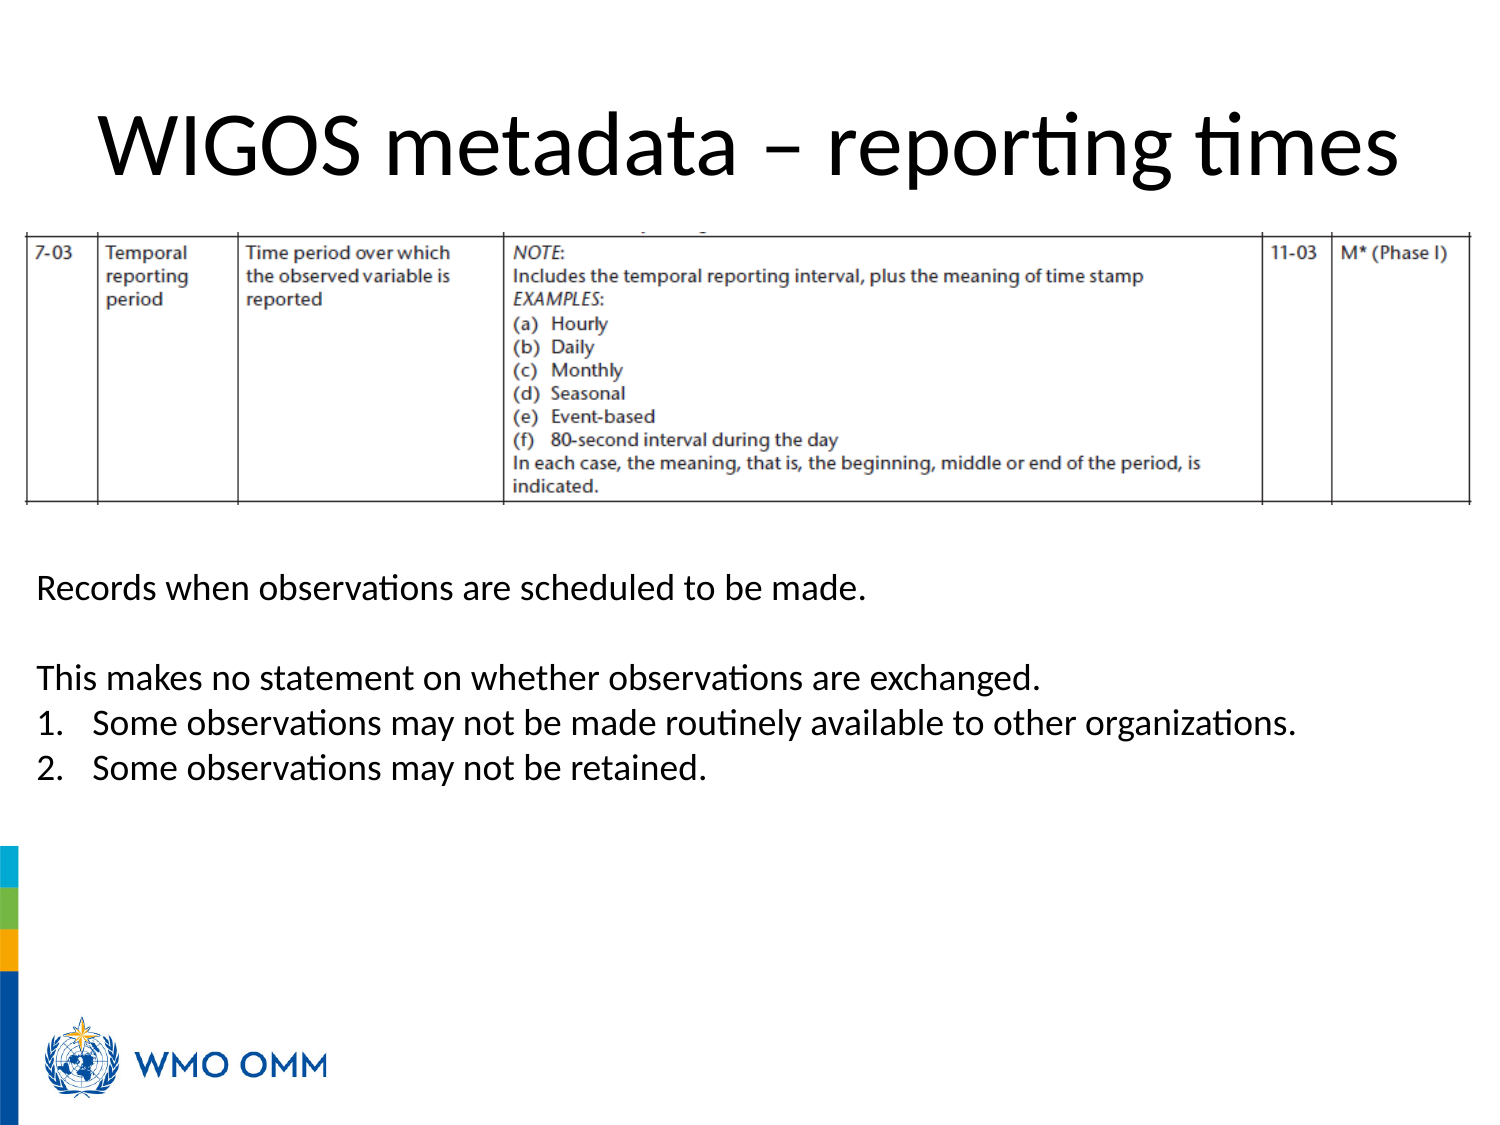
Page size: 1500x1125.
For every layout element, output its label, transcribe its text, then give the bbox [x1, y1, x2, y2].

picture [21, 232, 1473, 506]
text_box Records when observations are scheduled to be made. This makes no statement on whether observations are exchanged. Some observations may not be made routinely available to other organizations. Some observations may not be retained. [21, 555, 1473, 795]
picture [0, 845, 327, 1125]
title WIGOS metadata – reporting times [75, 45, 1425, 230]
